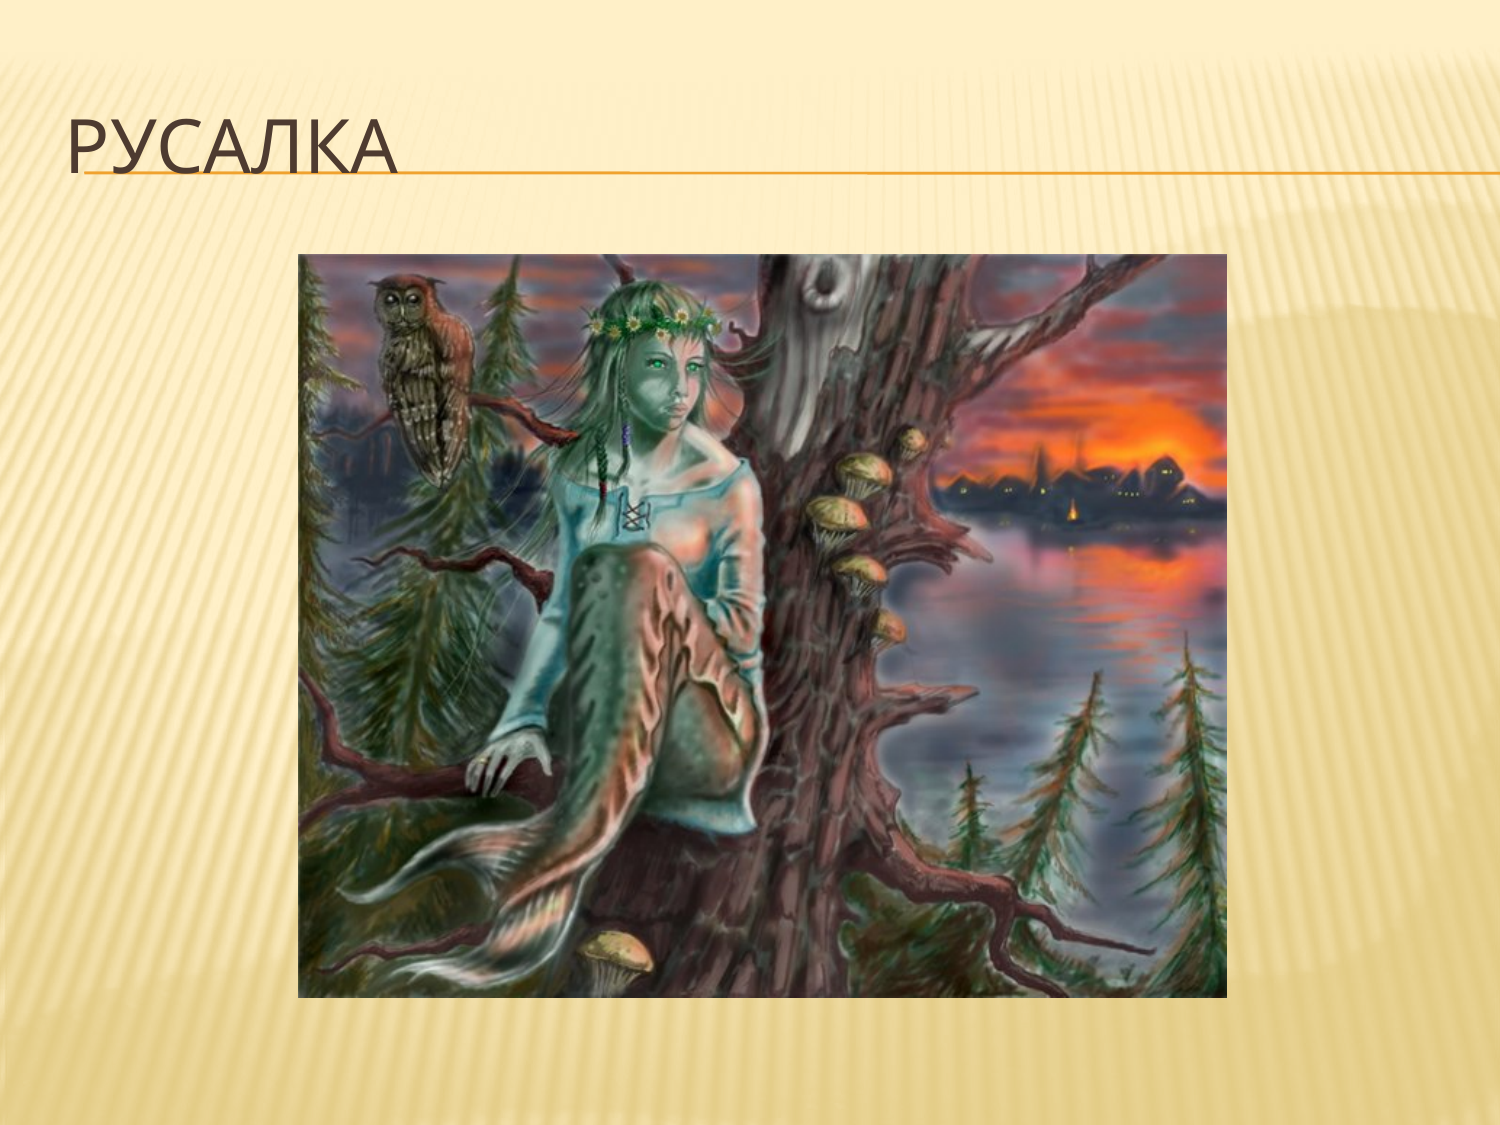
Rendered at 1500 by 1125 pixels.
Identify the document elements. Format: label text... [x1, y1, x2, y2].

title Русалка [50, 75, 1475, 213]
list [298, 254, 1227, 998]
